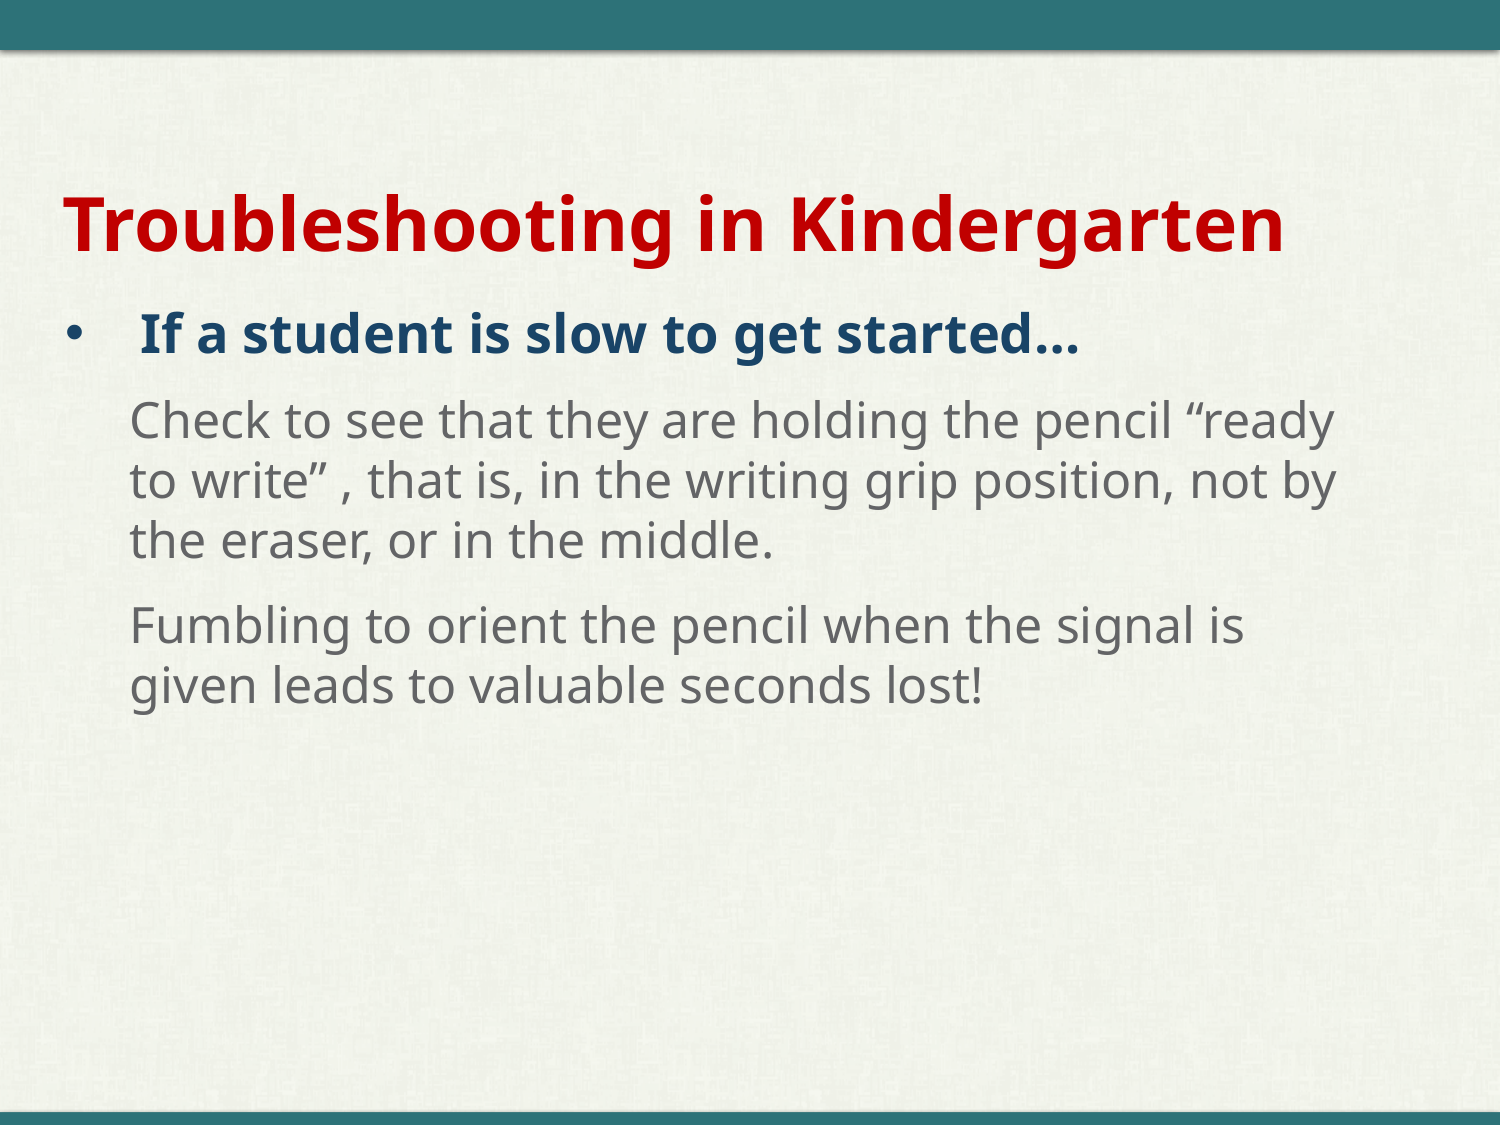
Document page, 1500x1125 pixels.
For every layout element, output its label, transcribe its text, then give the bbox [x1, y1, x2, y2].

title Troubleshooting in Kindergarten [47, 50, 1397, 275]
picture [0, 50, 1500, 1112]
list If a student is slow to get started… Check to see that they are holding the pencil “ready to write” , that is, in the writing grip position, not by the eraser, or in the middle. Fumbling to orient the pencil when the signal is given leads to valuable seconds lost! [50, 291, 1400, 1042]
